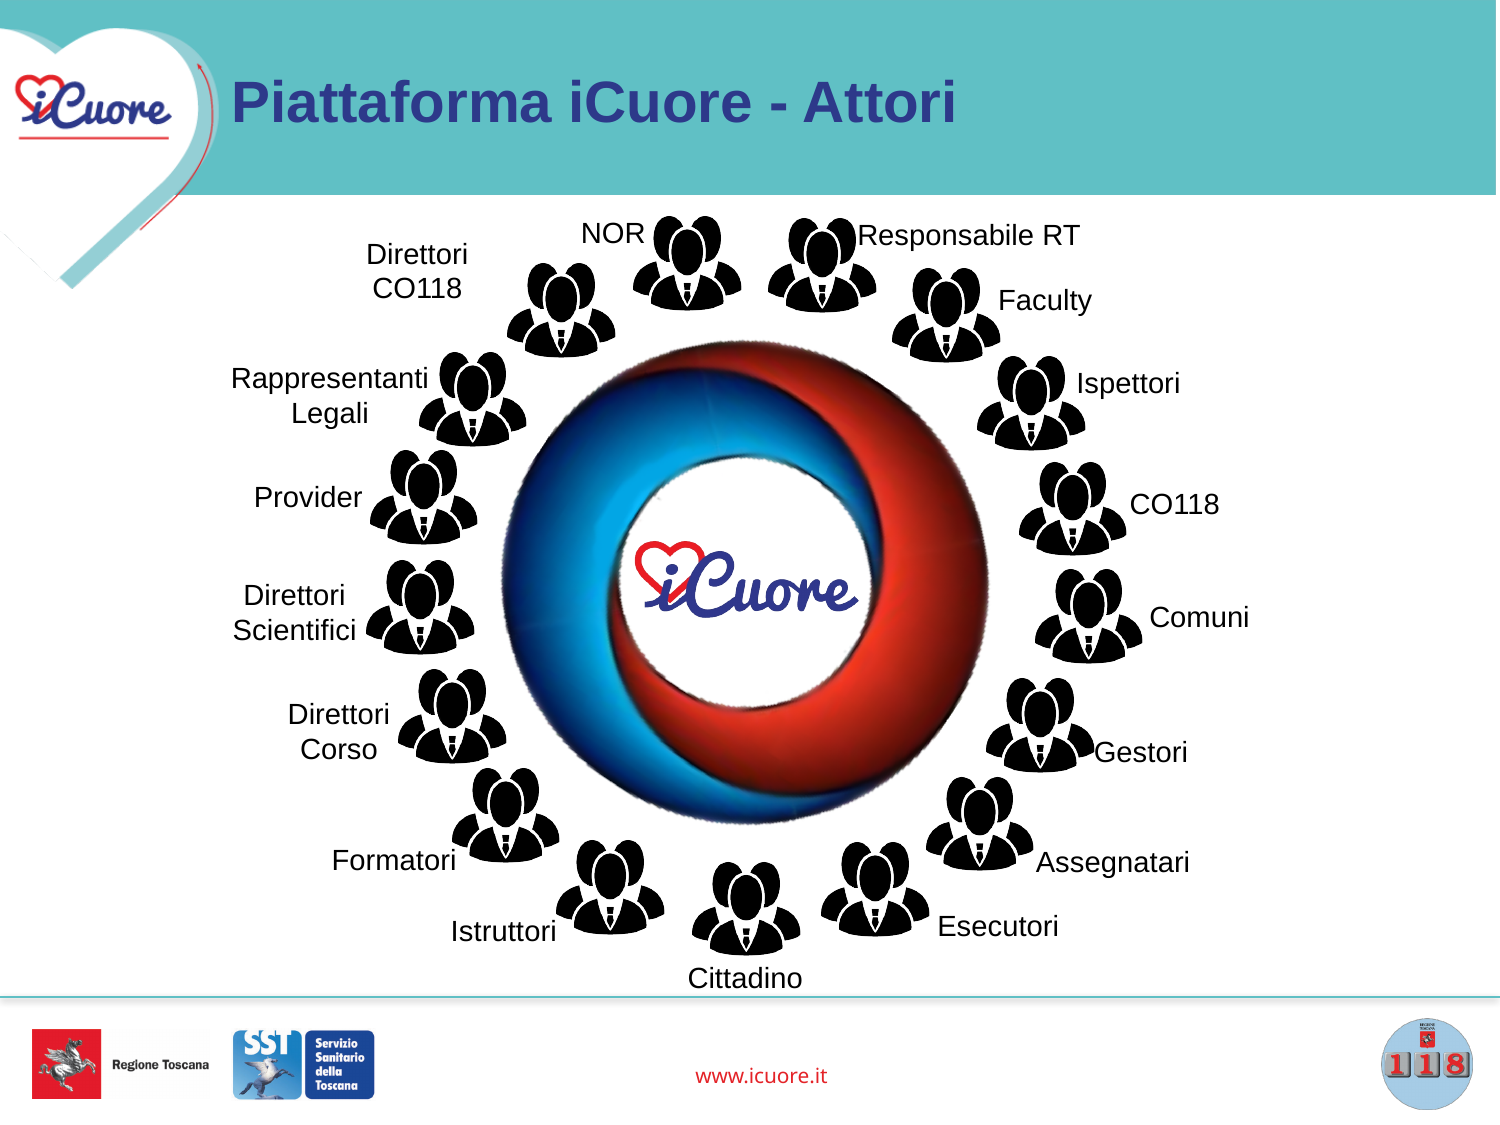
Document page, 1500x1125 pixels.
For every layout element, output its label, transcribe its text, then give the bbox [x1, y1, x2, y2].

picture [0, 998, 1500, 1125]
title Piattaforma iCuore - Attori [216, 4, 1426, 193]
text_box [203, 200, 1297, 1002]
picture [0, 0, 1500, 996]
